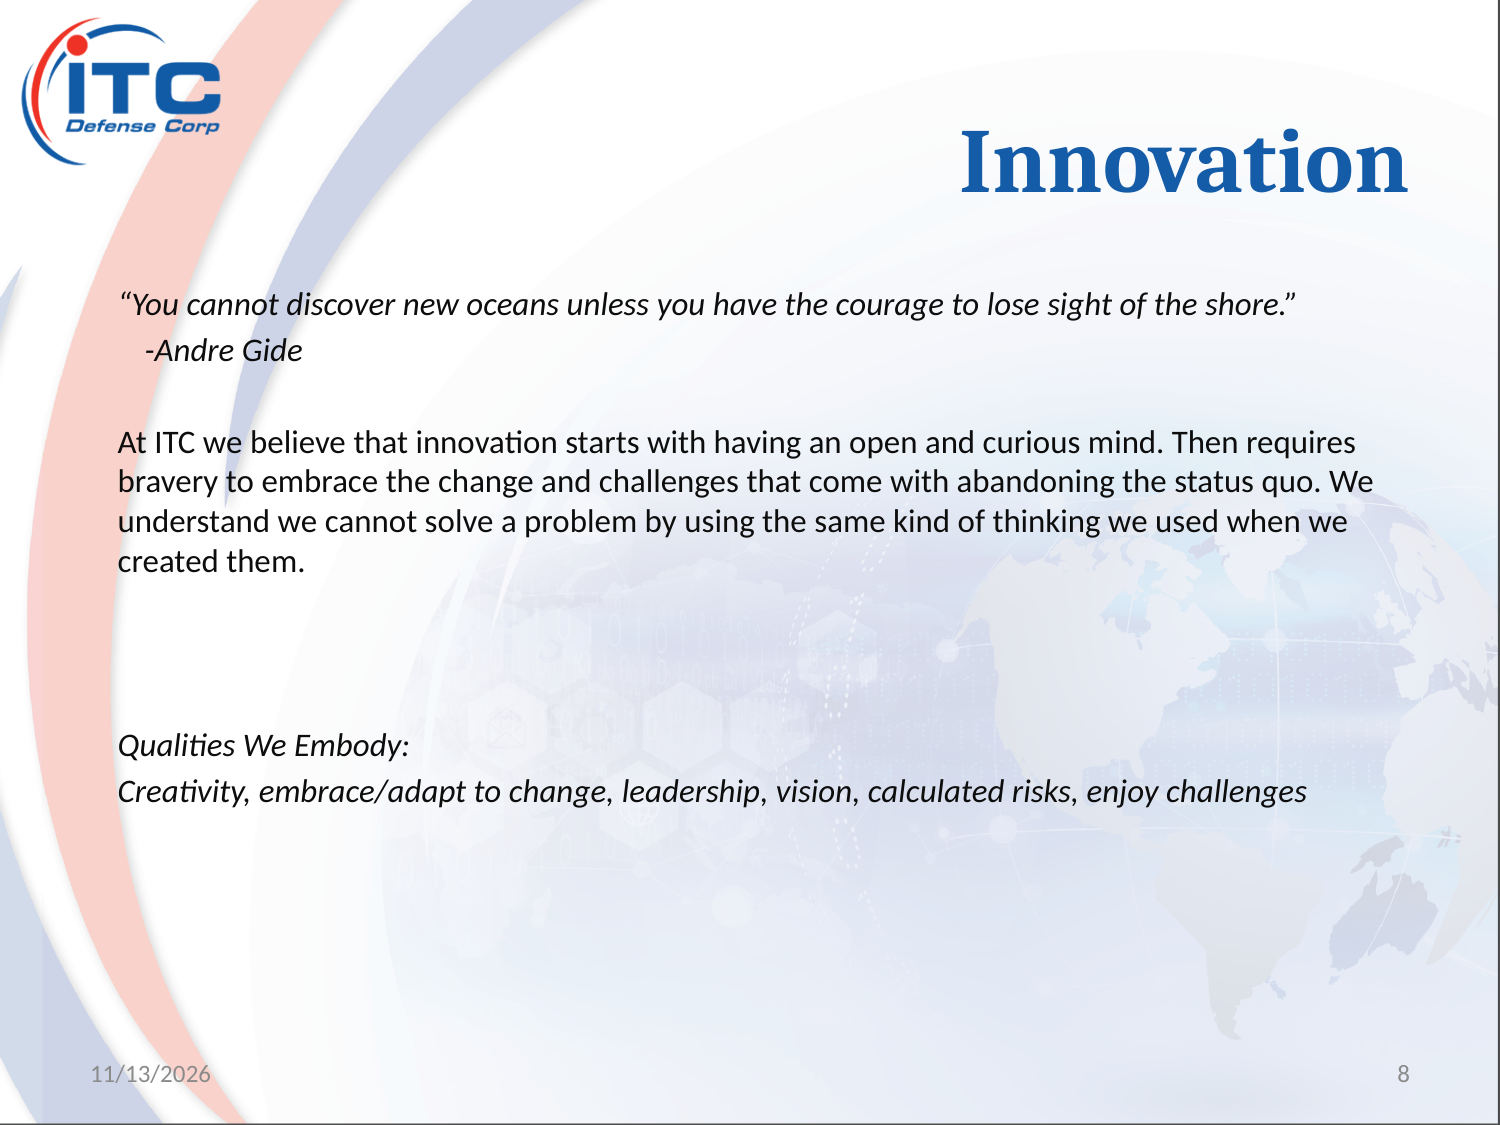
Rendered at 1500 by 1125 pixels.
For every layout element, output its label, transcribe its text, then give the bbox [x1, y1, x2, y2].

picture [0, 0, 1500, 1125]
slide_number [75, 1042, 425, 1103]
title Innovation [483, 62, 1425, 250]
list “You cannot discover new oceans unless you have the courage to lose sight of the shore.” -Andre Gide At ITC we believe that innovation starts with having an open and curious mind. Then requires bravery to embrace the change and challenges that come with abandoning the status quo. We understand we cannot solve a problem by using the same kind of thinking we used when we created them. Qualities We Embody: Creativity, embrace/adapt to change, leadership, vision, calculated risks, enjoy challenges [102, 274, 1453, 860]
slide_number 8 [1074, 1042, 1425, 1103]
